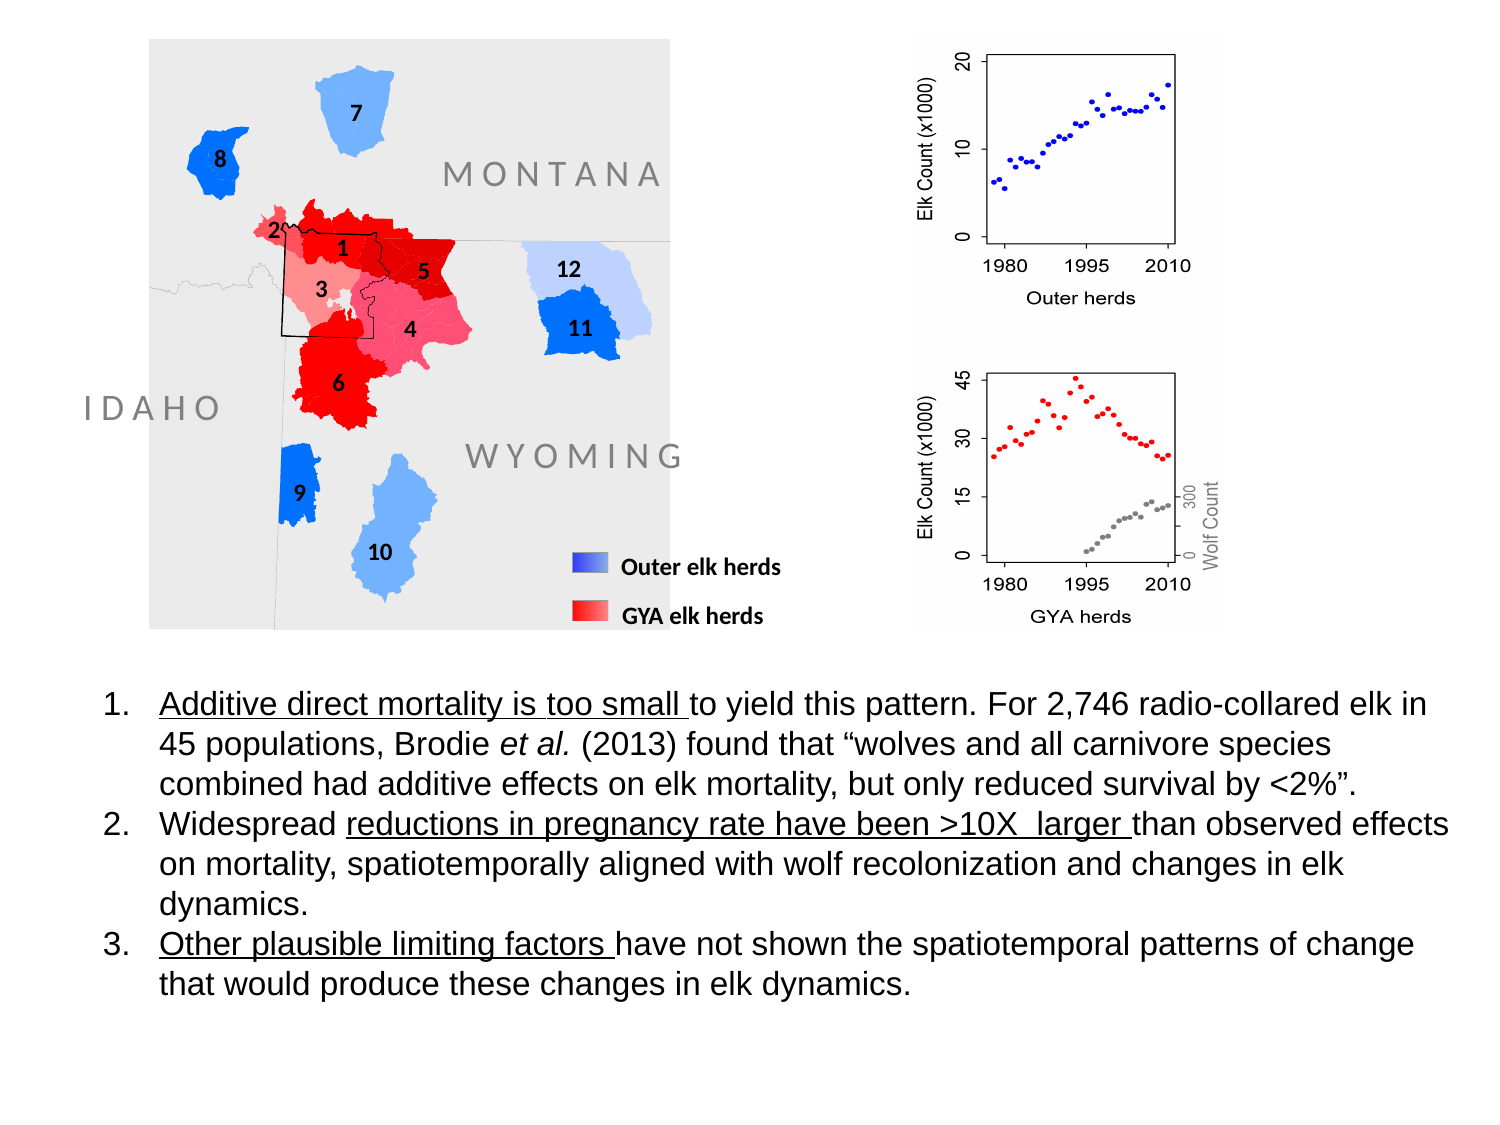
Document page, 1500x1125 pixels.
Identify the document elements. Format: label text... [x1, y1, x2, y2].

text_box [67, 39, 846, 630]
text_box Additive direct mortality is too small to yield this pattern. For 2,746 radio-collared elk in 45 populations, Brodie et al. (2013) found that “wolves and all carnivore species combined had additive effects on elk mortality, but only reduced survival by <2%”. Widespread reductions in pregnancy rate have been >10X larger than observed effects on mortality, spatiotemporally aligned with wolf recolonization and changes in elk dynamics. Other plausible limiting factors have not shown the spatiotemporal patterns of change that would produce these changes in elk dynamics. [88, 674, 1473, 1010]
picture [912, 33, 1226, 627]
